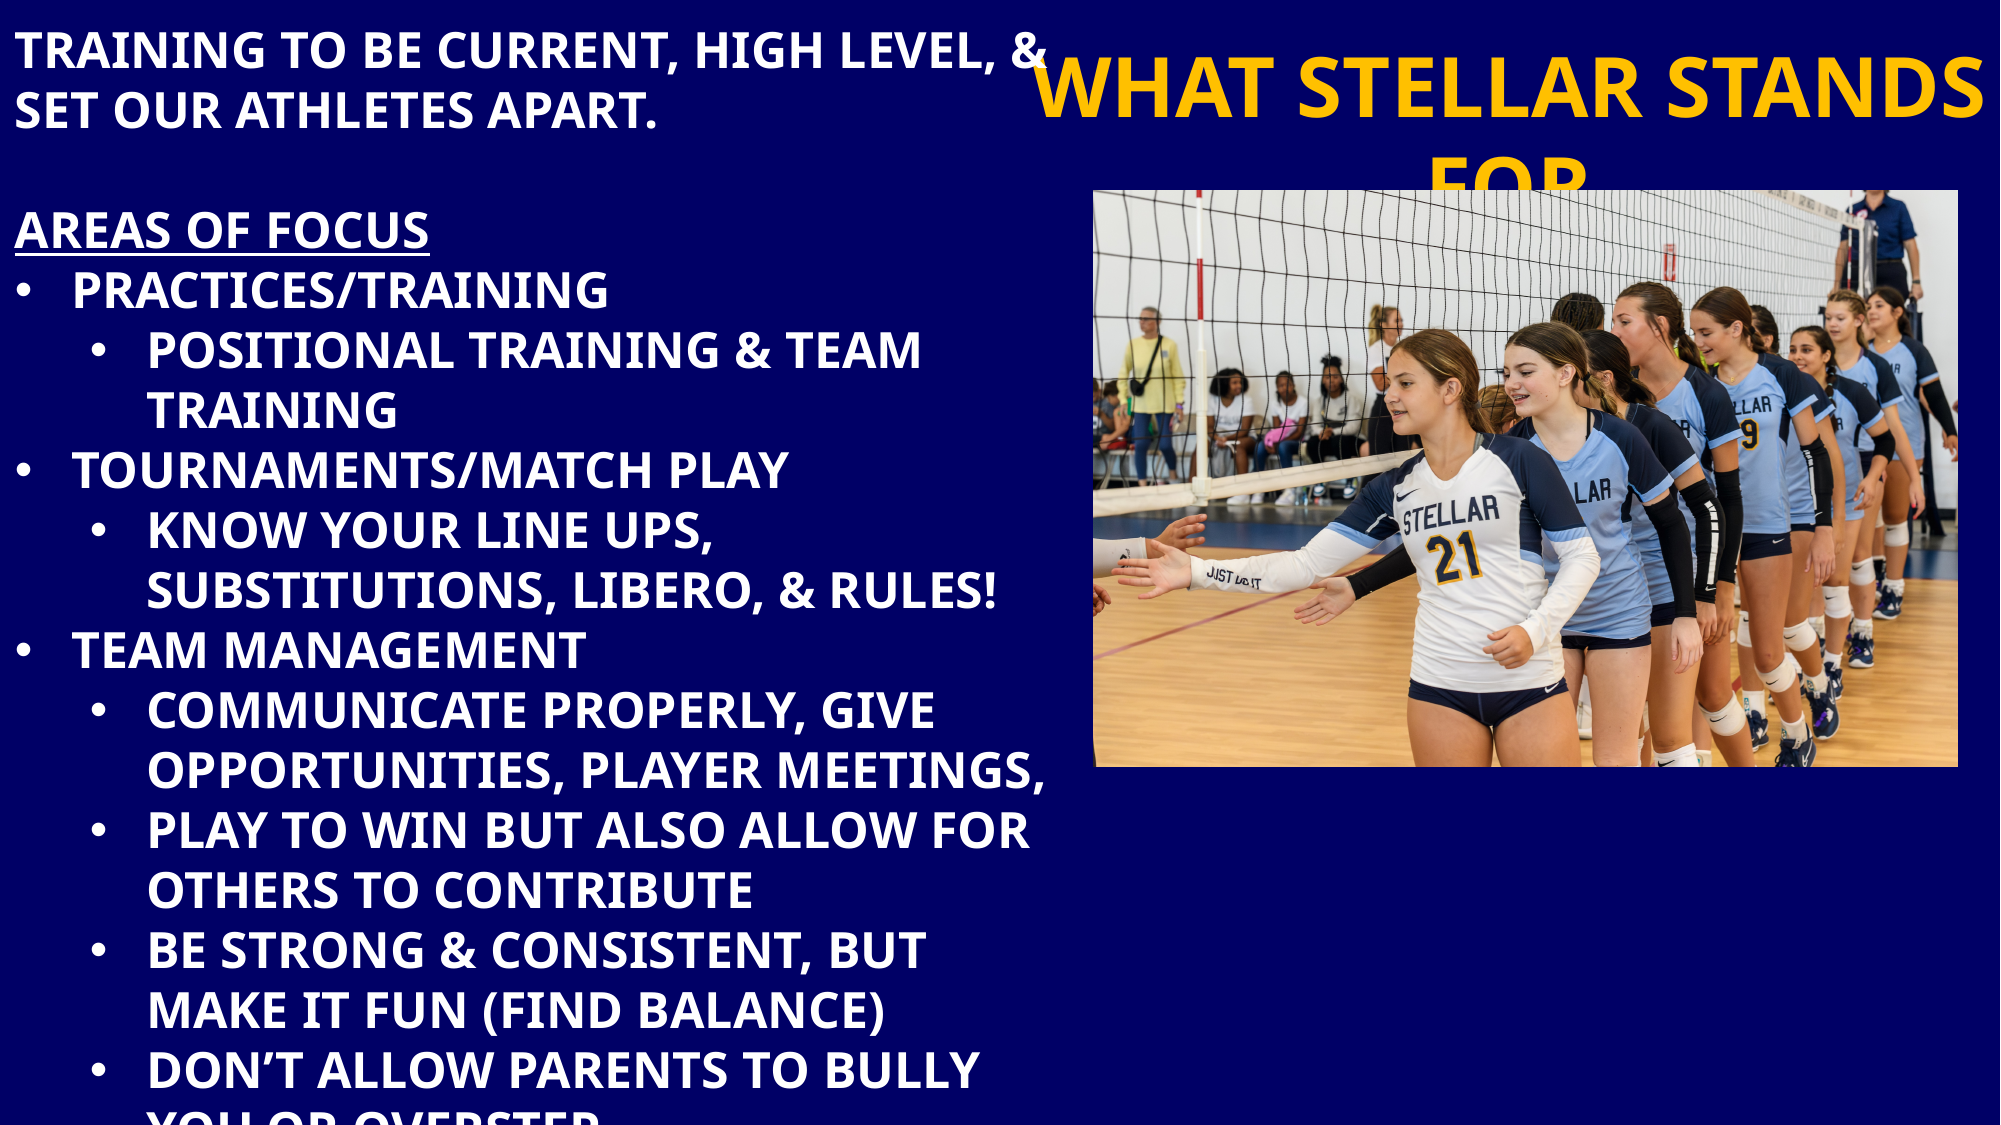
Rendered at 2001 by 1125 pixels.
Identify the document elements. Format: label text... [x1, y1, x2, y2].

text_box WHAT STELLAR STANDS FOR [1080, 26, 2000, 242]
picture [1093, 190, 1958, 768]
text_box TRAINING TO BE CURRENT, HIGH LEVEL, & SET OUR ATHLETES APART. AREAS OF FOCUS PRACTICES/TRAINING POSITIONAL TRAINING & TEAM TRAINING TOURNAMENTS/MATCH PLAY KNOW YOUR LINE UPS, SUBSTITUTIONS, LIBERO, & RULES! TEAM MANAGEMENT COMMUNICATE PROPERLY, GIVE OPPORTUNITIES, PLAYER MEETINGS, PLAY TO WIN BUT ALSO ALLOW FOR OTHERS TO CONTRIBUTE BE STRONG & CONSISTENT, BUT MAKE IT FUN (FIND BALANCE) DON’T ALLOW PARENTS TO BULLY YOU OR OVERSTEP. [0, 11, 1080, 1125]
